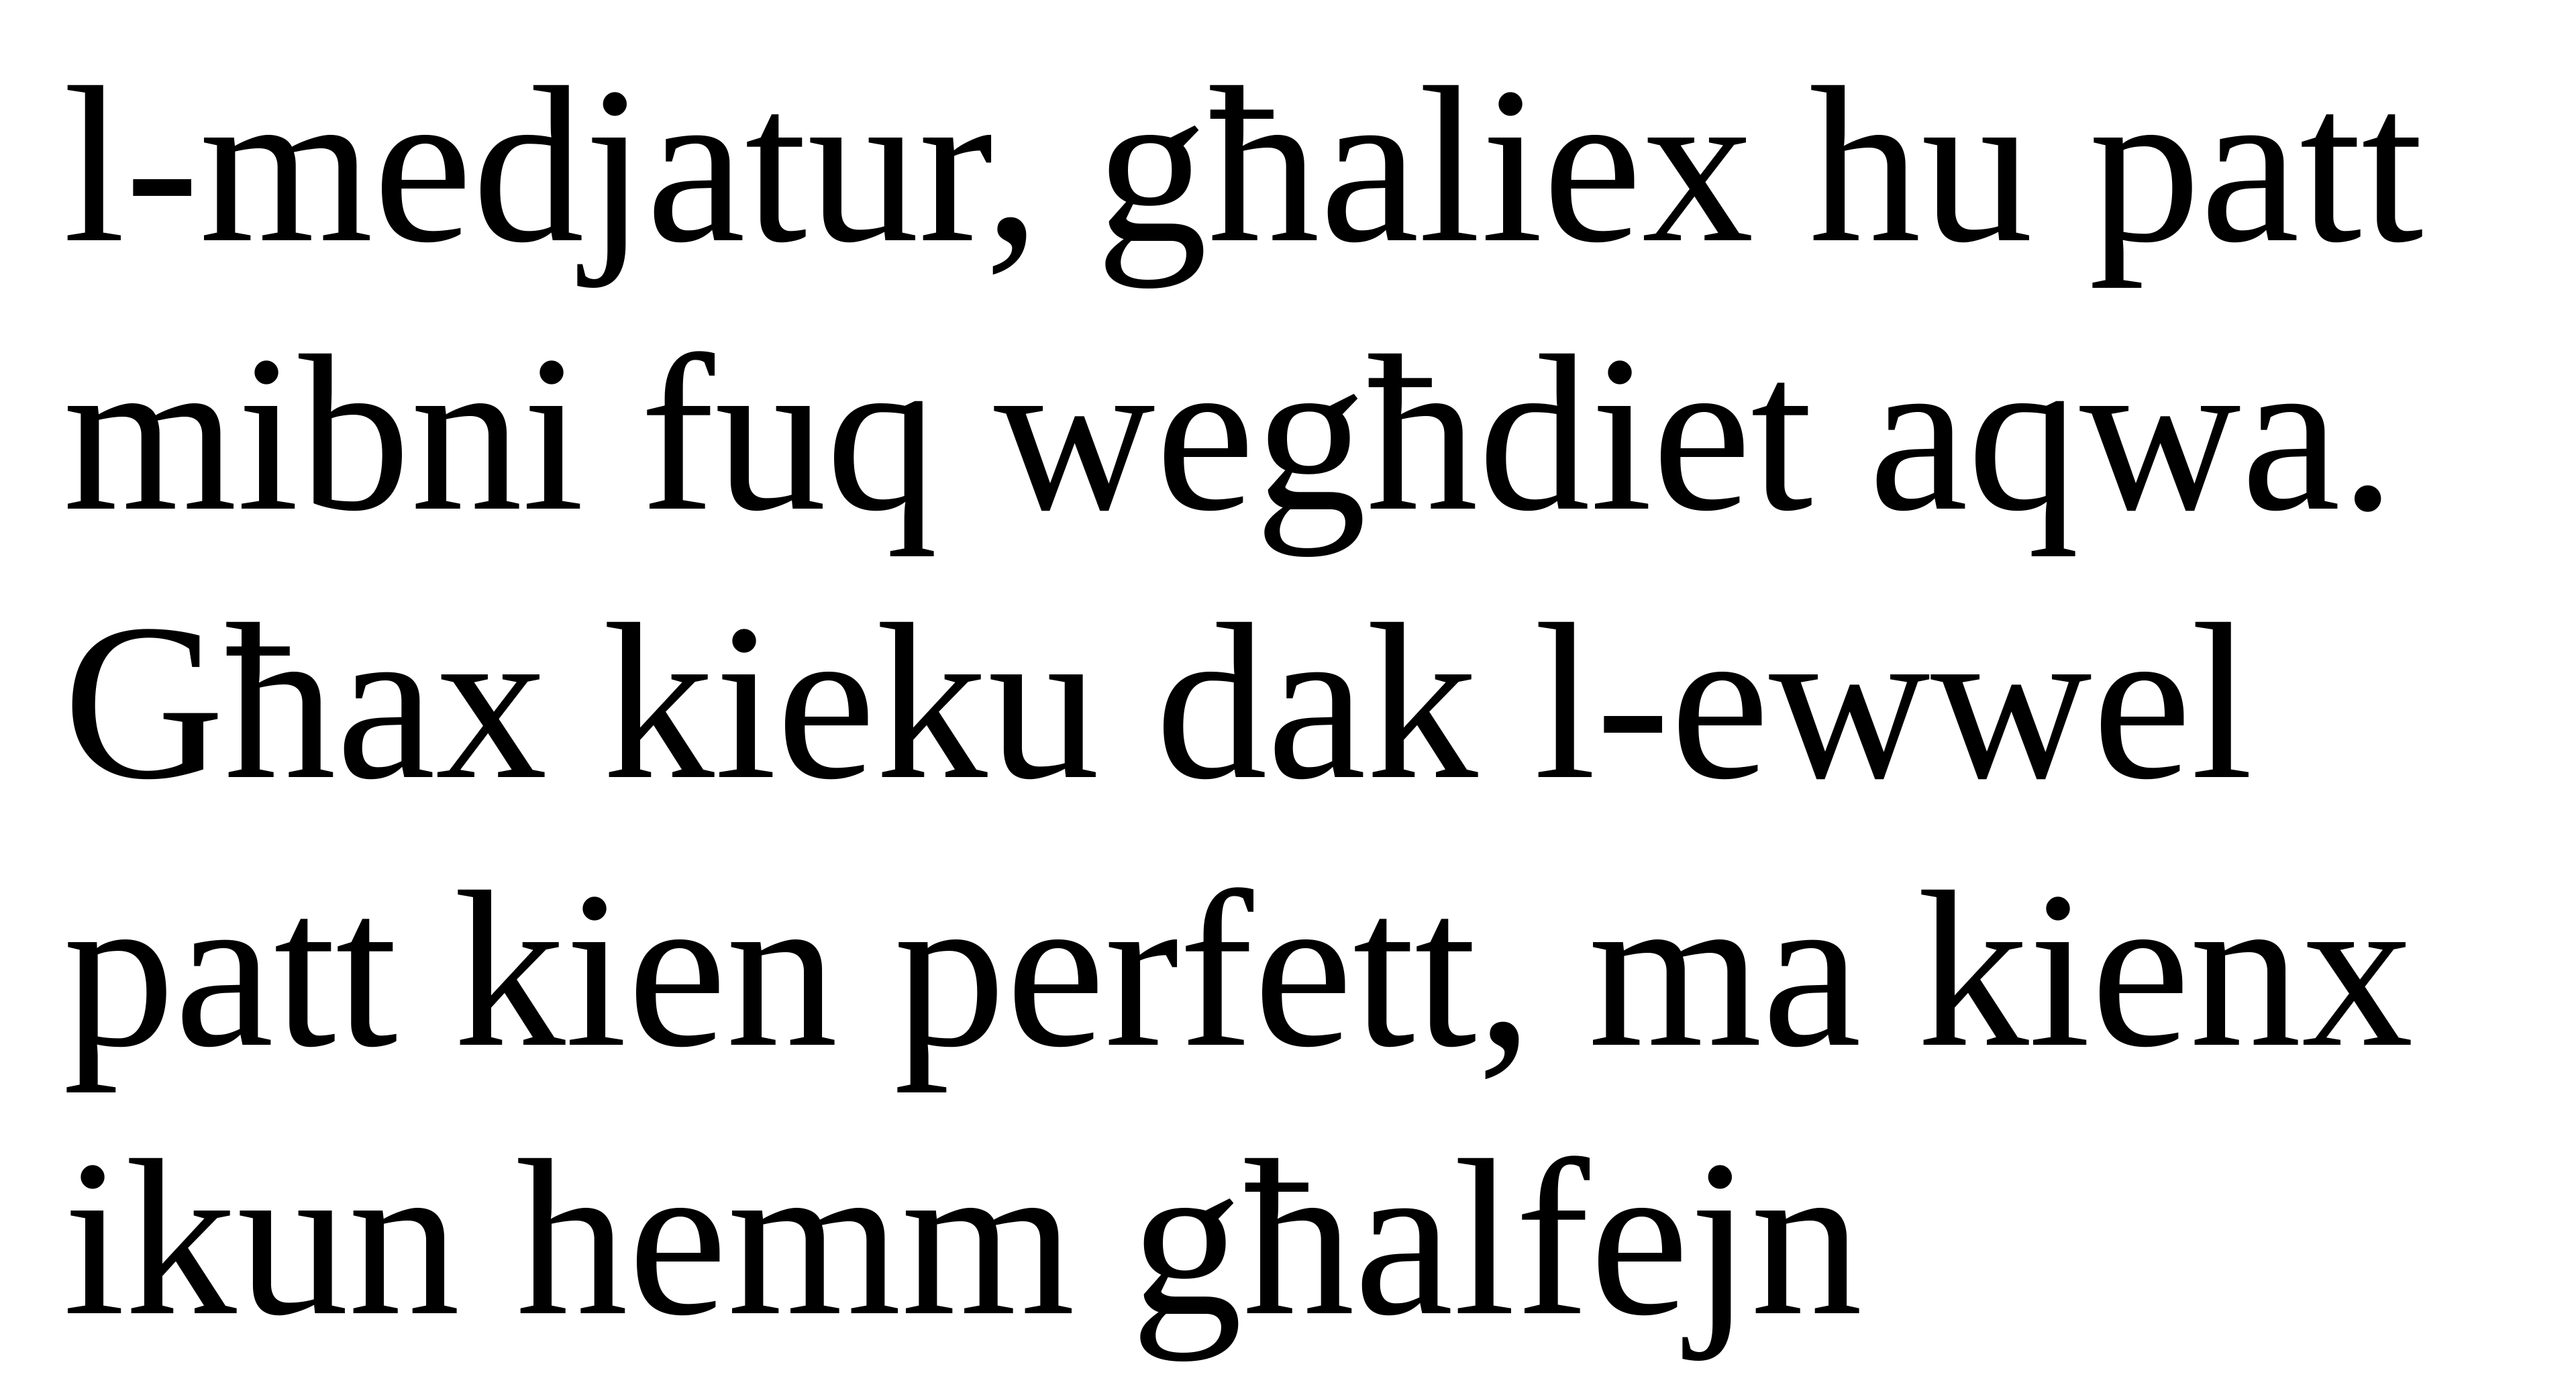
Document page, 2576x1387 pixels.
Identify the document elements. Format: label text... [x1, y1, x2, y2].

text_box l-medjatur, għaliex hu patt mibni fuq wegħdiet aqwa. Għax kieku dak l-ewwel patt kien perfett, ma kienx ikun hemm għalfejn [53, 11, 2515, 1364]
